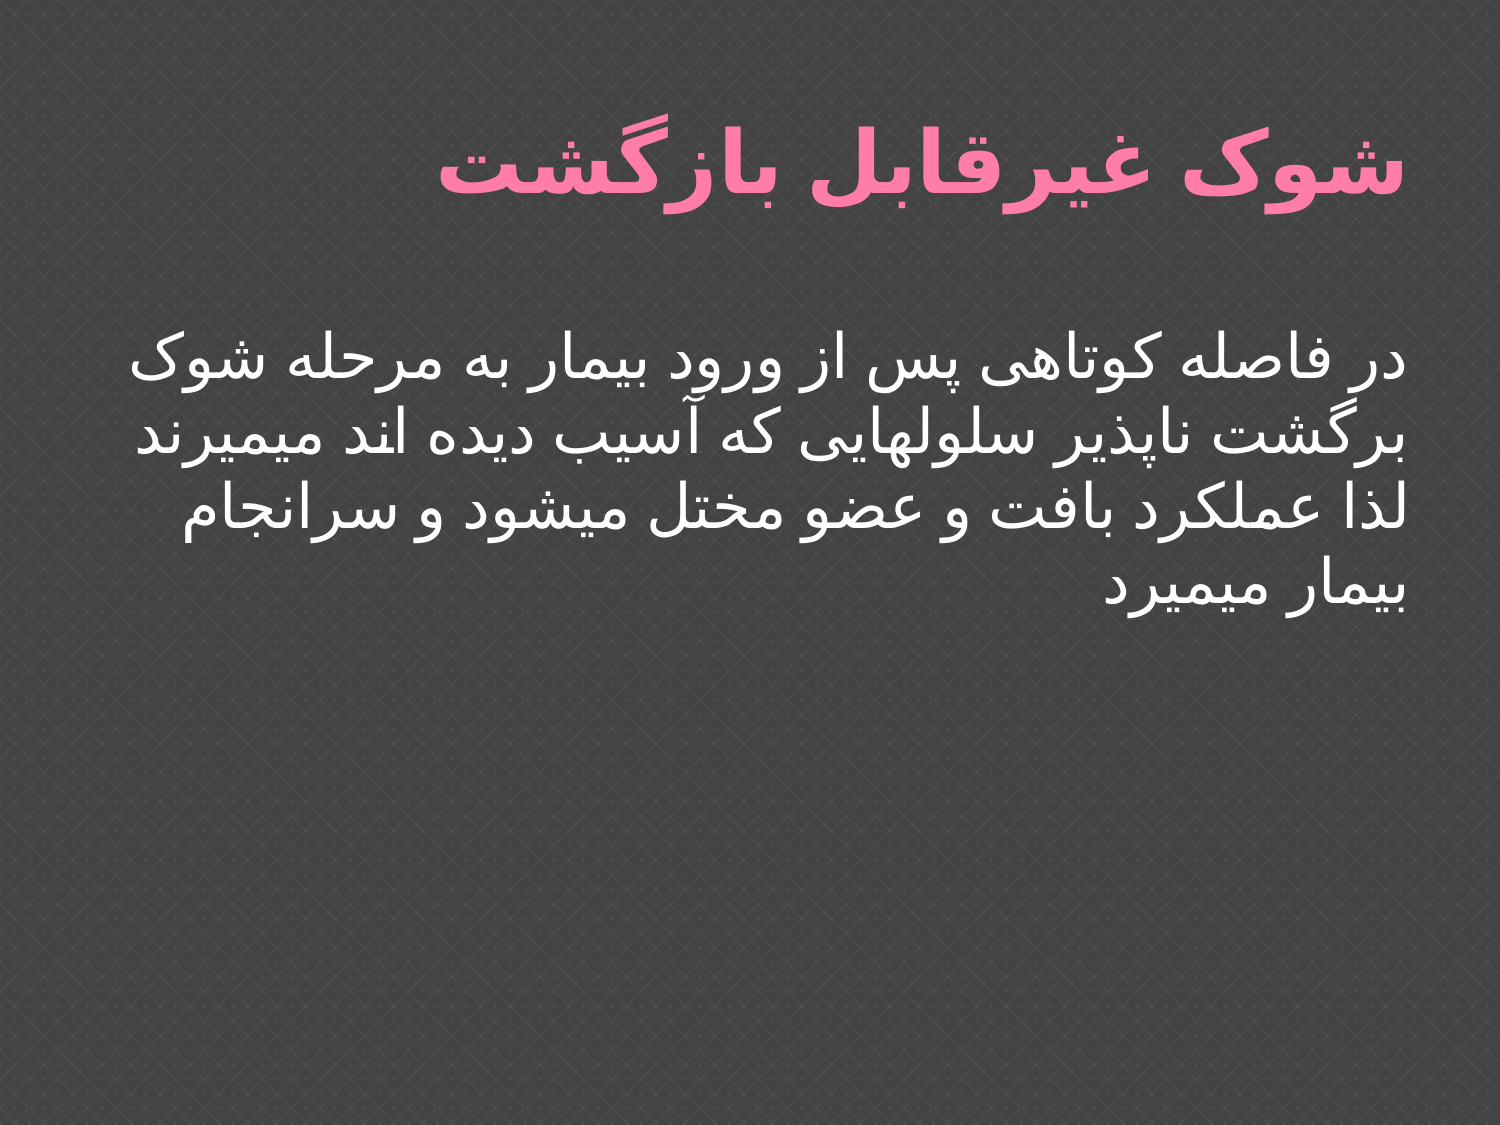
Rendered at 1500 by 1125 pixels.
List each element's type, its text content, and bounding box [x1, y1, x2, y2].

list در فاصله کوتاهی پس از ورود بیمار به مرحله شوک برگشت ناپذیر سلولهایی که آسیب دیده اند میمیرند لذا عملکرد بافت و عضو مختل میشود و سرانجام بیمار میمیرد [75, 308, 1425, 1059]
title شوک غیرقابل بازگشت [75, 43, 1425, 274]
